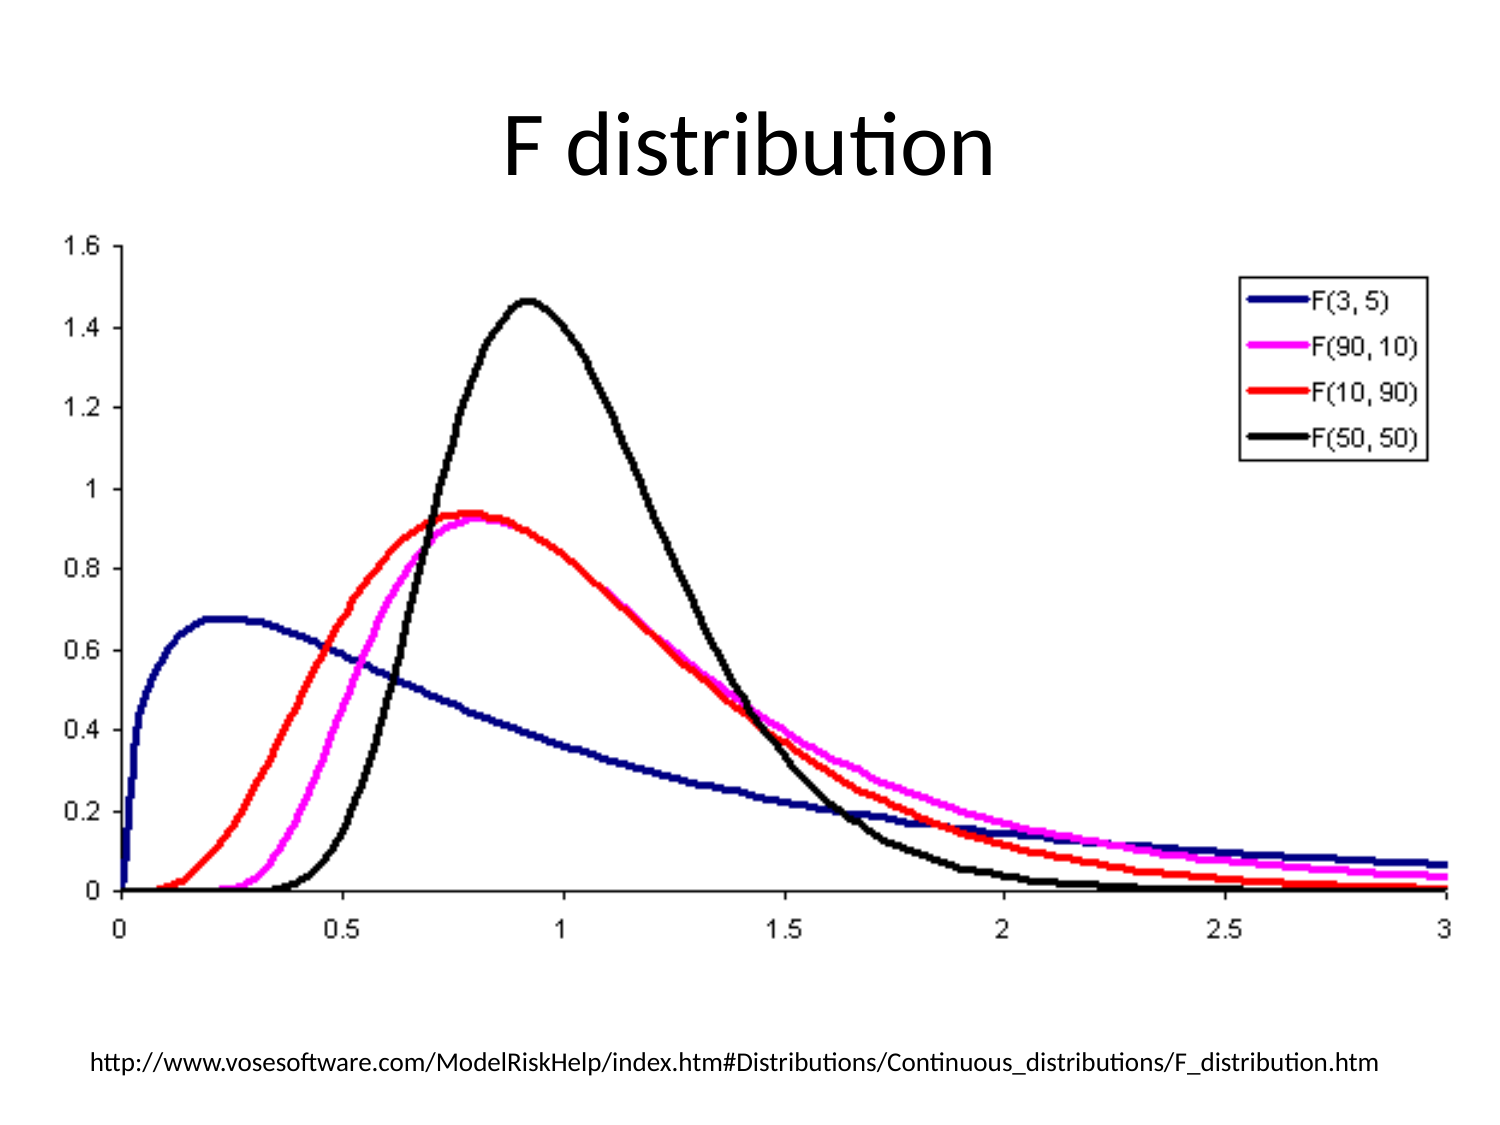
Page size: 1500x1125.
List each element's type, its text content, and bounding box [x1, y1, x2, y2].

picture [37, 212, 1476, 963]
title F distribution [75, 45, 1425, 210]
text_box http://www.vosesoftware.com/ModelRiskHelp/index.htm#Distributions/Continuous_distributions/F_distribution.htm [74, 1037, 1488, 1085]
